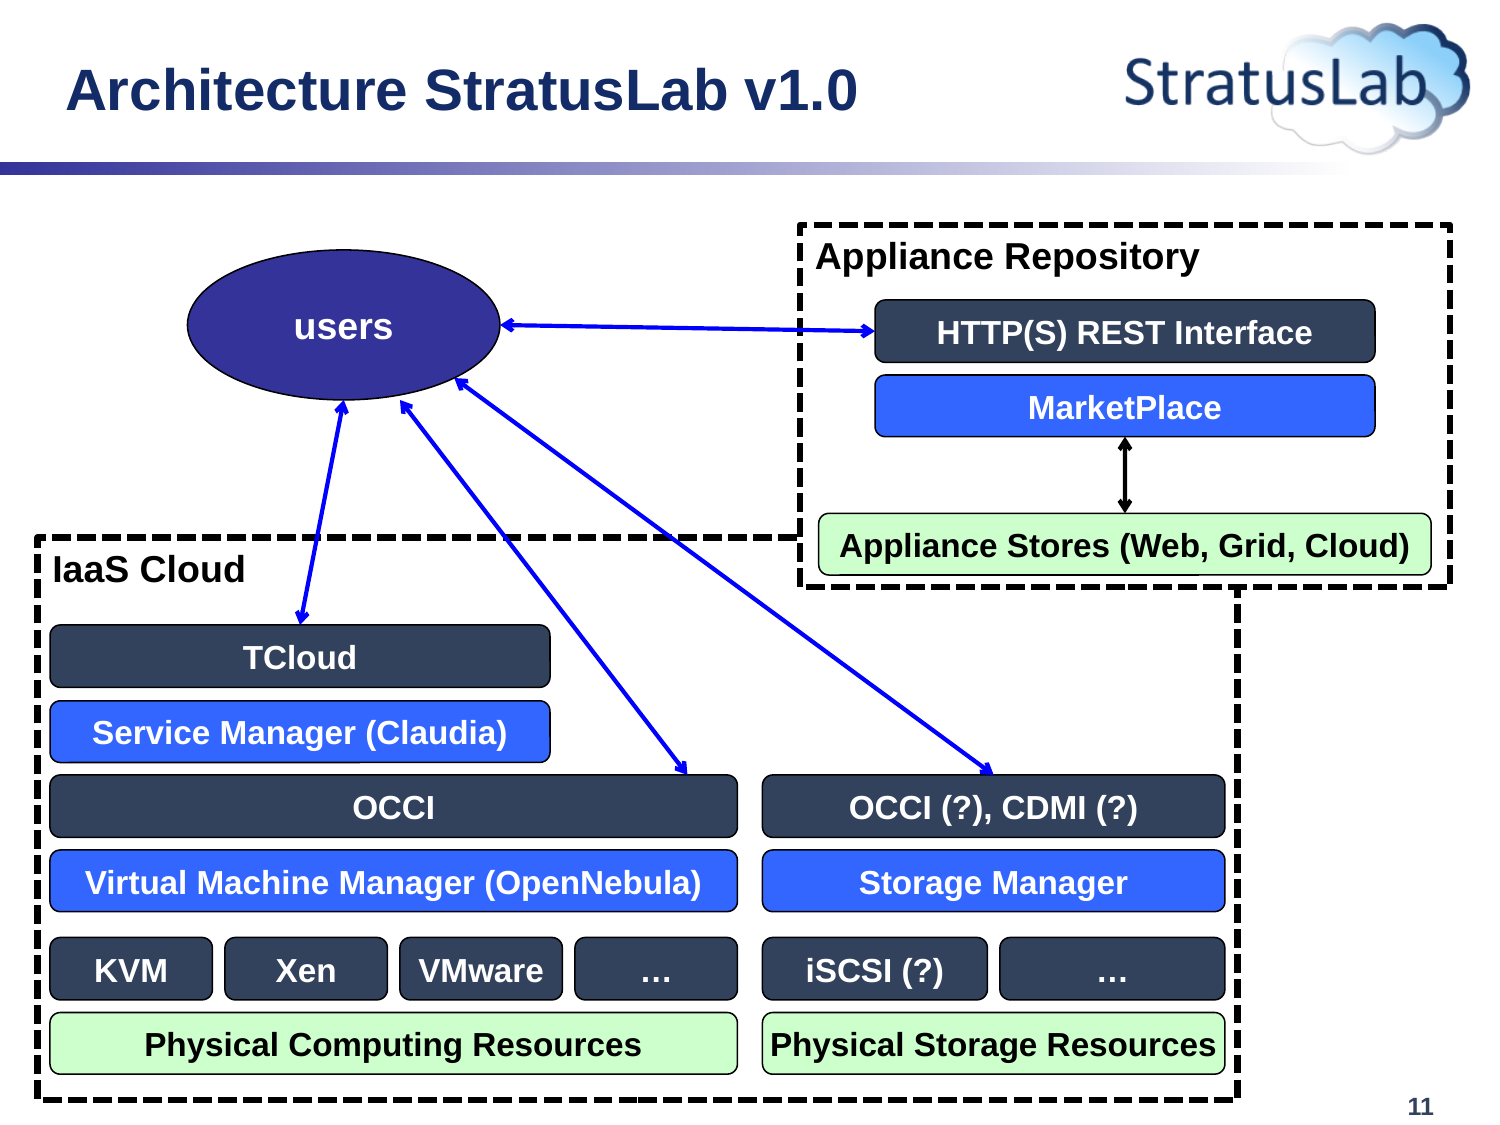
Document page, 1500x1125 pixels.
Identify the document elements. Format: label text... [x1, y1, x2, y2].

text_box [209, 490, 350, 535]
title Architecture StratusLab v1.0 [49, 12, 1113, 163]
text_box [37, 537, 1238, 1101]
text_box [355, 443, 732, 732]
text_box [799, 224, 1451, 588]
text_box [499, 324, 520, 332]
picture [1113, 19, 1478, 162]
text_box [525, 306, 923, 847]
text_box users [187, 249, 500, 400]
